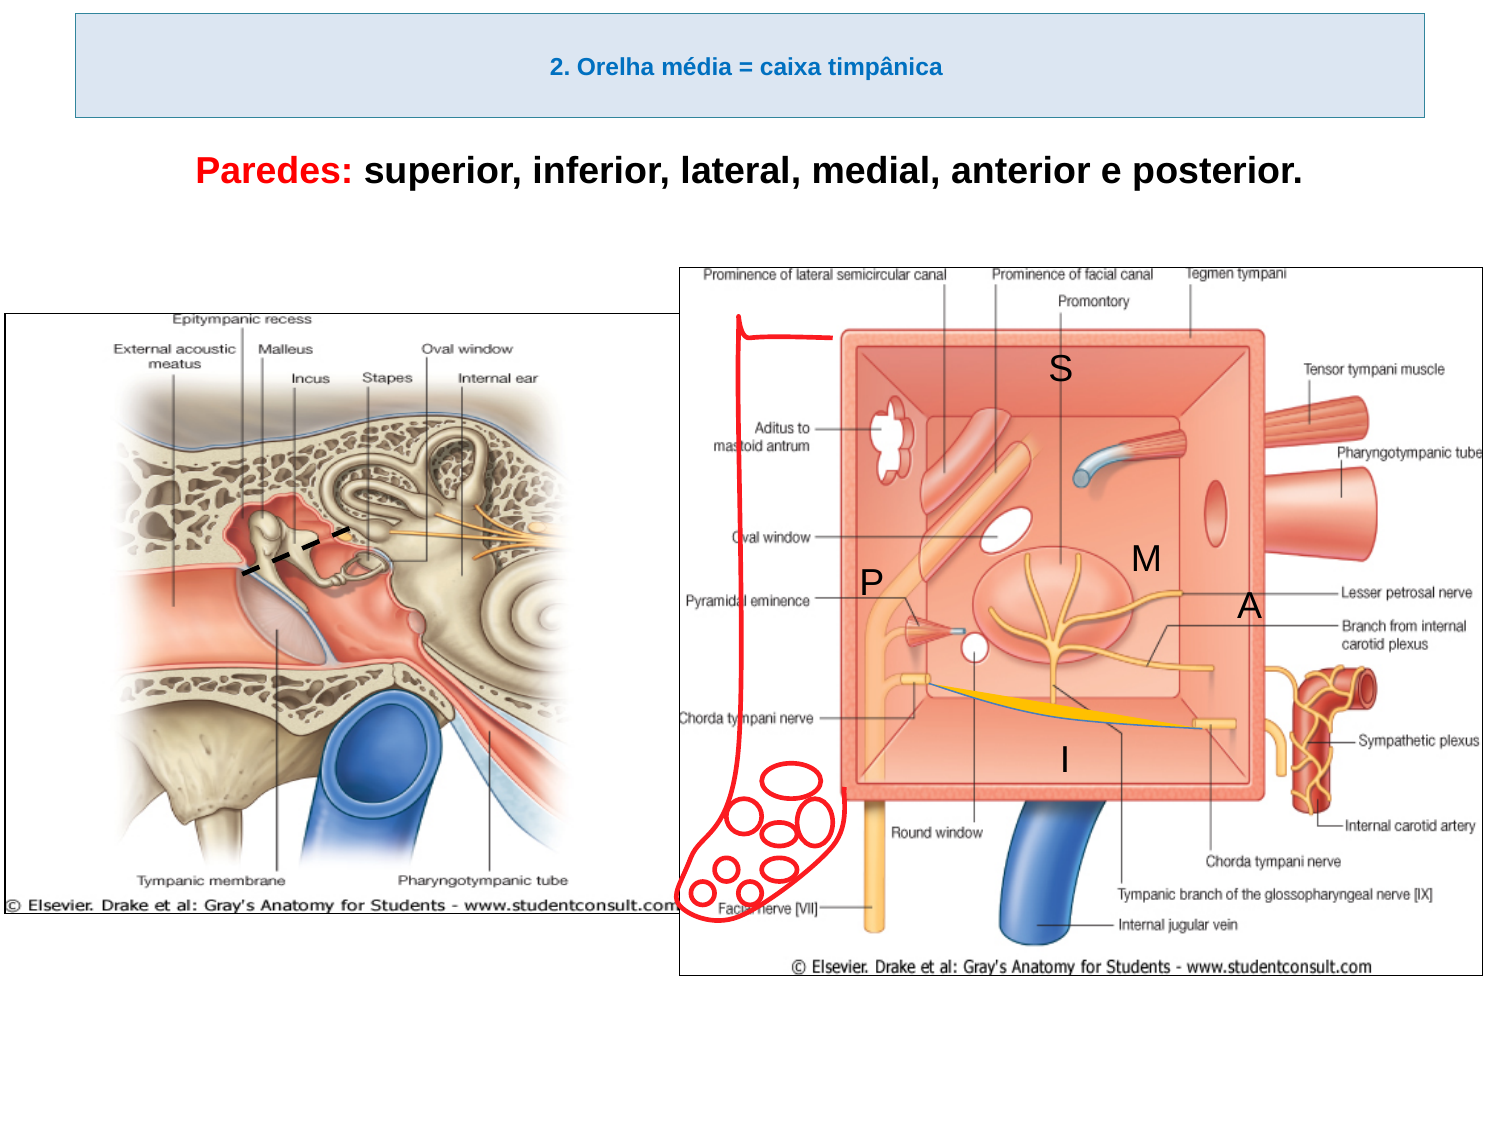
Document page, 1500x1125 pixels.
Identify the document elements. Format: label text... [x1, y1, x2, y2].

picture [5, 314, 678, 913]
title 2. Orelha média = caixa timpânica [75, 13, 1425, 118]
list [678, 266, 1483, 977]
text_box Paredes: superior, inferior, lateral, medial, anterior e posterior. [180, 139, 1320, 199]
